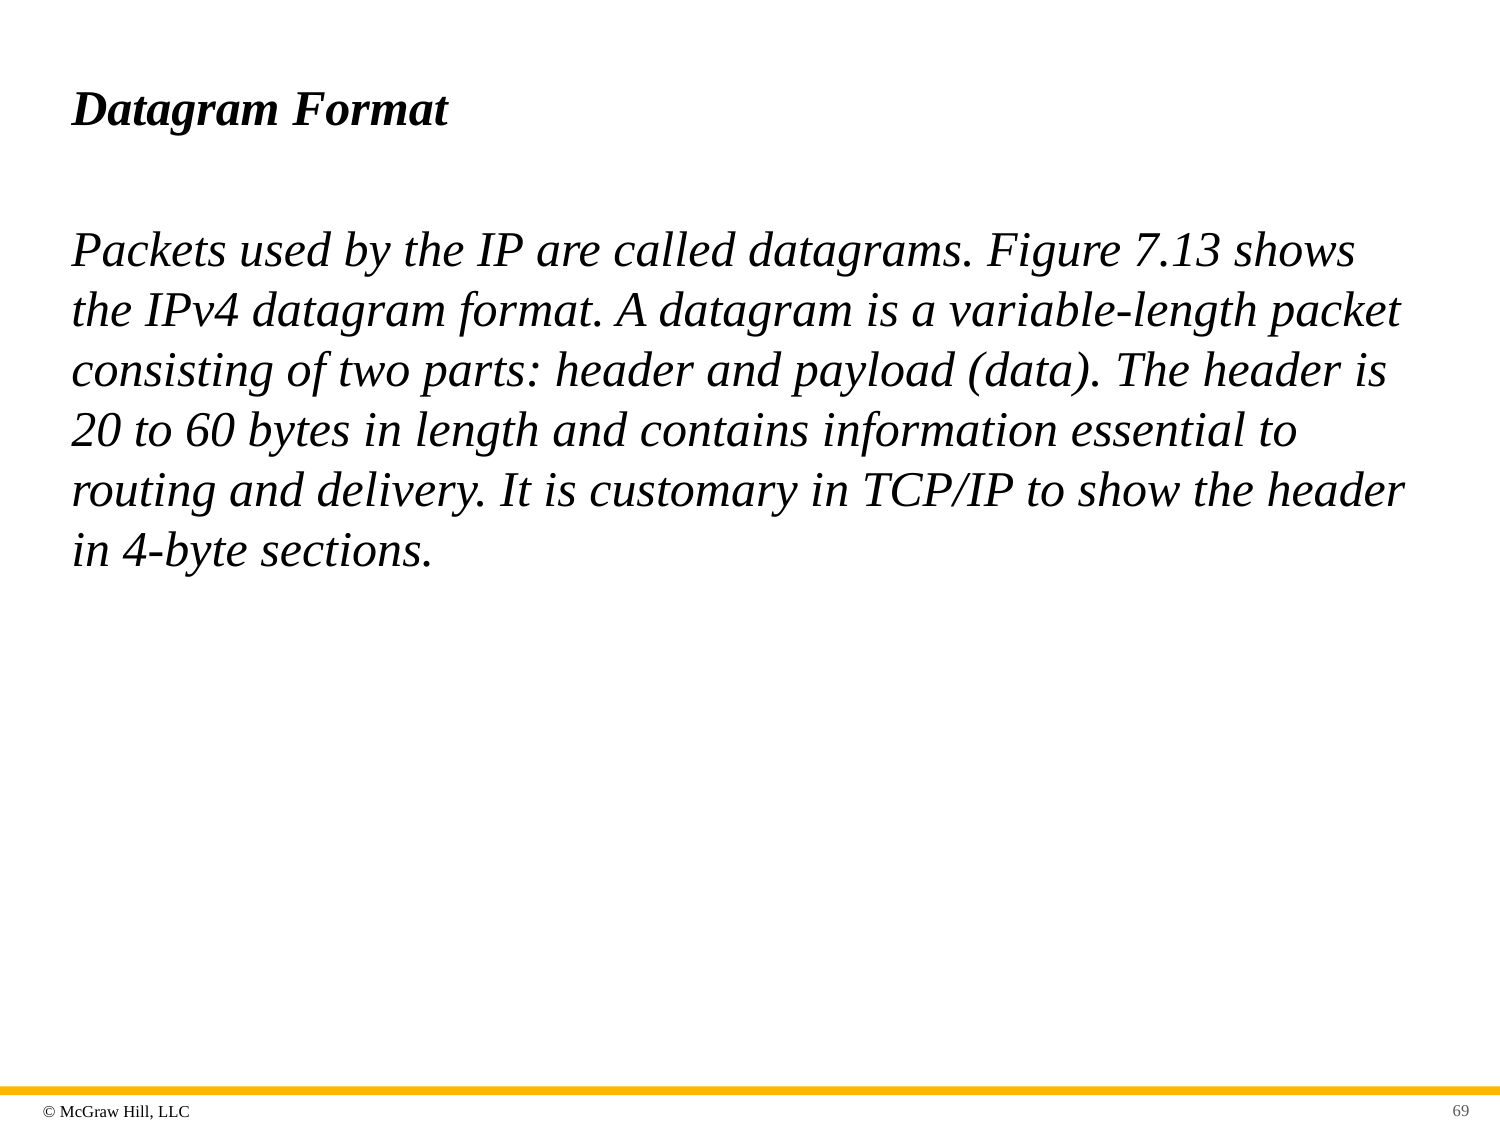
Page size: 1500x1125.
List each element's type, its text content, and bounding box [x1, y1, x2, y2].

title Datagram Format [56, 50, 1444, 162]
list Packets used by the IP are called datagrams. Figure 7.13 shows the IPv4 datagram format. A datagram is a variable-length packet consisting of two parts: header and payload (data). The header is 20 to 60 bytes in length and contains information essential to routing and delivery. It is customary in TCP/IP to show the header in 4-byte sections. [56, 209, 1444, 1056]
slide_number 69 [1418, 1096, 1477, 1123]
